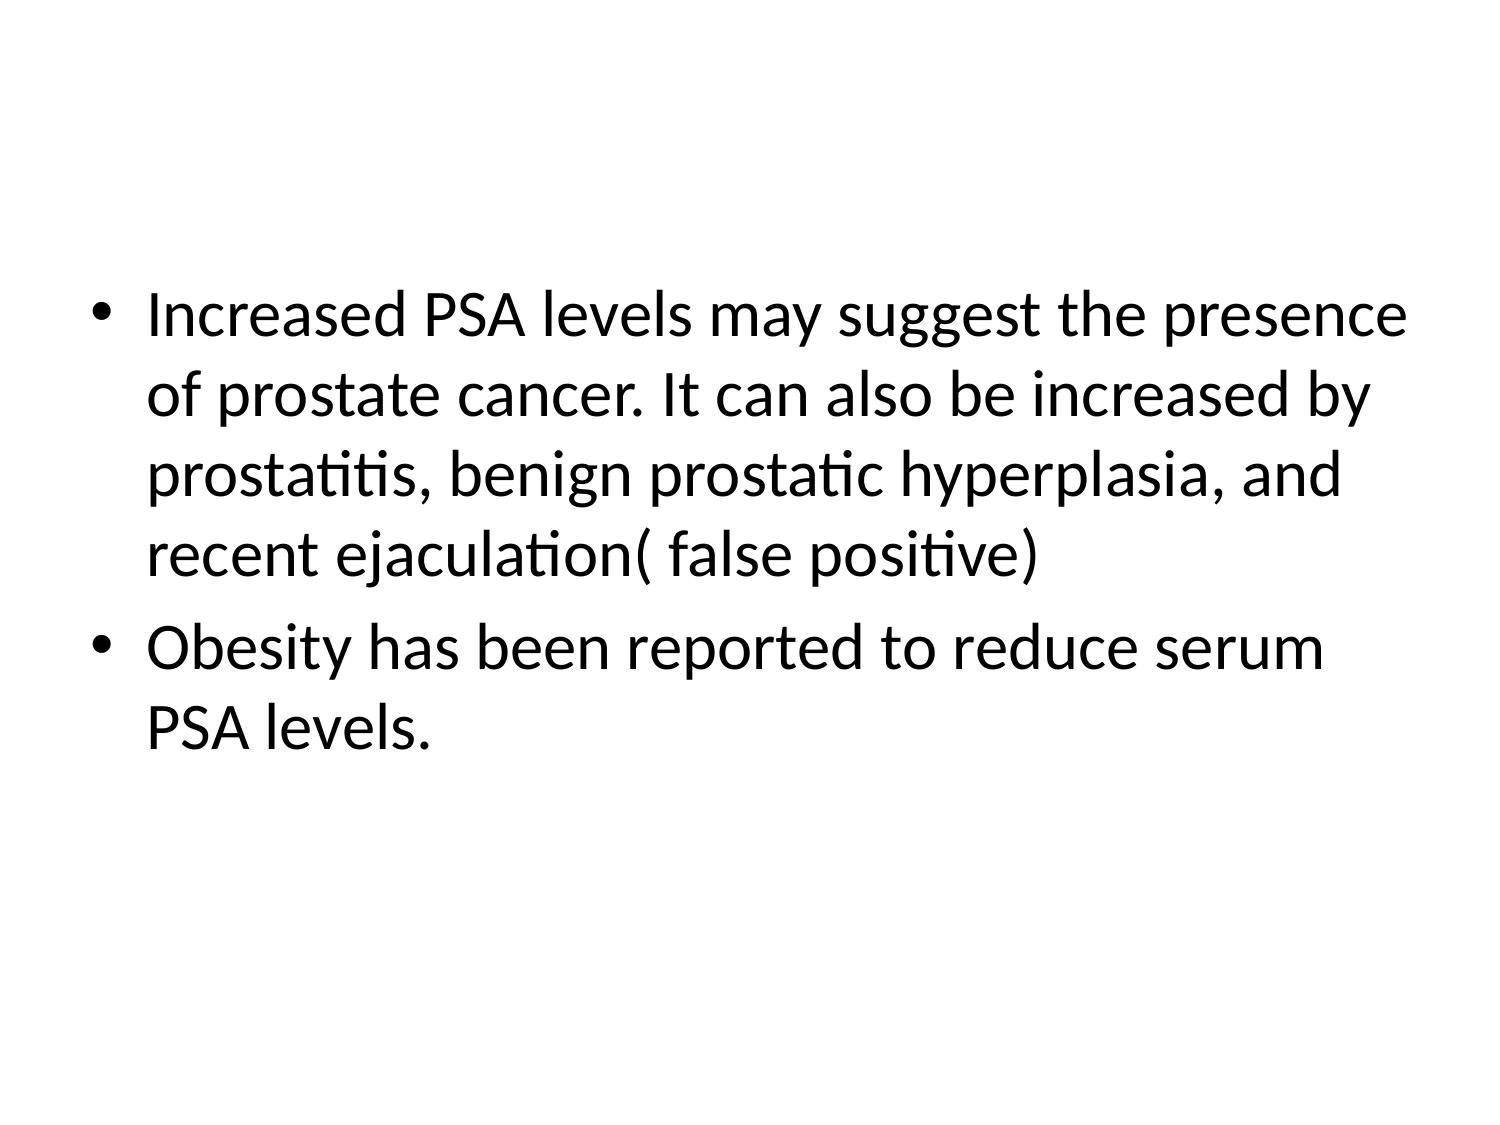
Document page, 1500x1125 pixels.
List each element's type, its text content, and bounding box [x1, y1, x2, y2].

list Increased PSA levels may suggest the presence of prostate cancer. It can also be increased by prostatitis, benign prostatic hyperplasia, and recent ejaculation( false positive) Obesity has been reported to reduce serum PSA levels. [75, 262, 1425, 1005]
